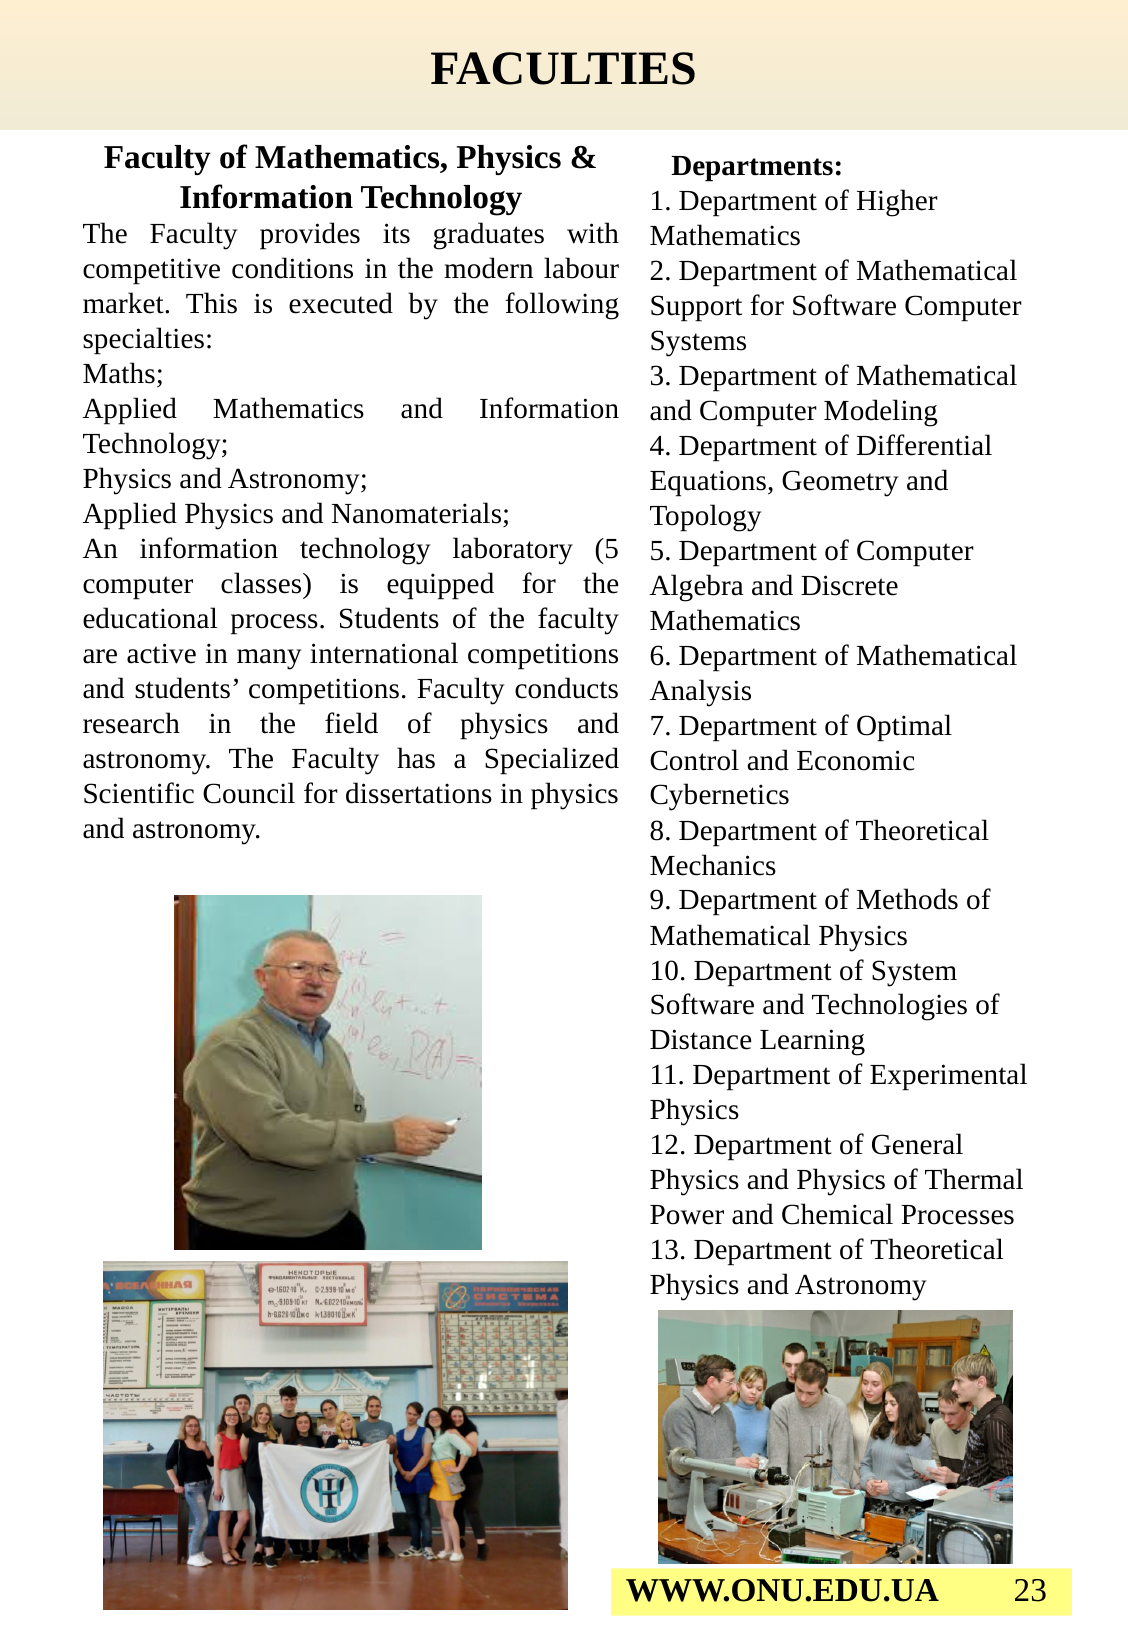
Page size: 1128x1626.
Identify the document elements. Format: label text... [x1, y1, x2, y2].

text_box Departments: 1. Department of Higher Mathematics 2. Department of Mathematical Support for Software Computer Systems 3. Department of Mathematical and Computer Modeling 4. Department of Differential Equations, Geometry and Topology 5. Department of Computer Algebra and Discrete Mathematics 6. Department of Mathematical Analysis 7. Department of Optimal Control and Economic Cybernetics 8. Department of Theoretical Mechanics 9. Department of Methods of Mathematical Physics 10. Department of System Software and Technologies of Distance Learning 11. Department of Experimental Physics 12. Department of General Physics and Physics of Thermal Power and Chemical Processes 13. Department of Theoretical Physics and Astronomy [634, 139, 1049, 1308]
picture [0, 130, 1128, 1626]
text_box FACULTIES [0, 0, 1128, 130]
text_box Faculty of Mathematics, Physics & Information Technology The Faculty provides its graduates with competitive conditions in the modern labour market. This is executed by the following specialties: Maths; Applied Mathematics and Information Technology; Physics and Astronomy; Applied Physics and Nanomaterials; An information technology laboratory (5 computer classes) is equipped for the educational process. Students of the faculty are active in many international competitions and students’ competitions. Faculty conducts research in the field of physics and astronomy. The Faculty has a Specialized Scientific Council for dissertations in physics and astronomy. [67, 130, 635, 852]
text_box WWW.ONU.EDU.UA 23 [611, 1568, 1072, 1616]
